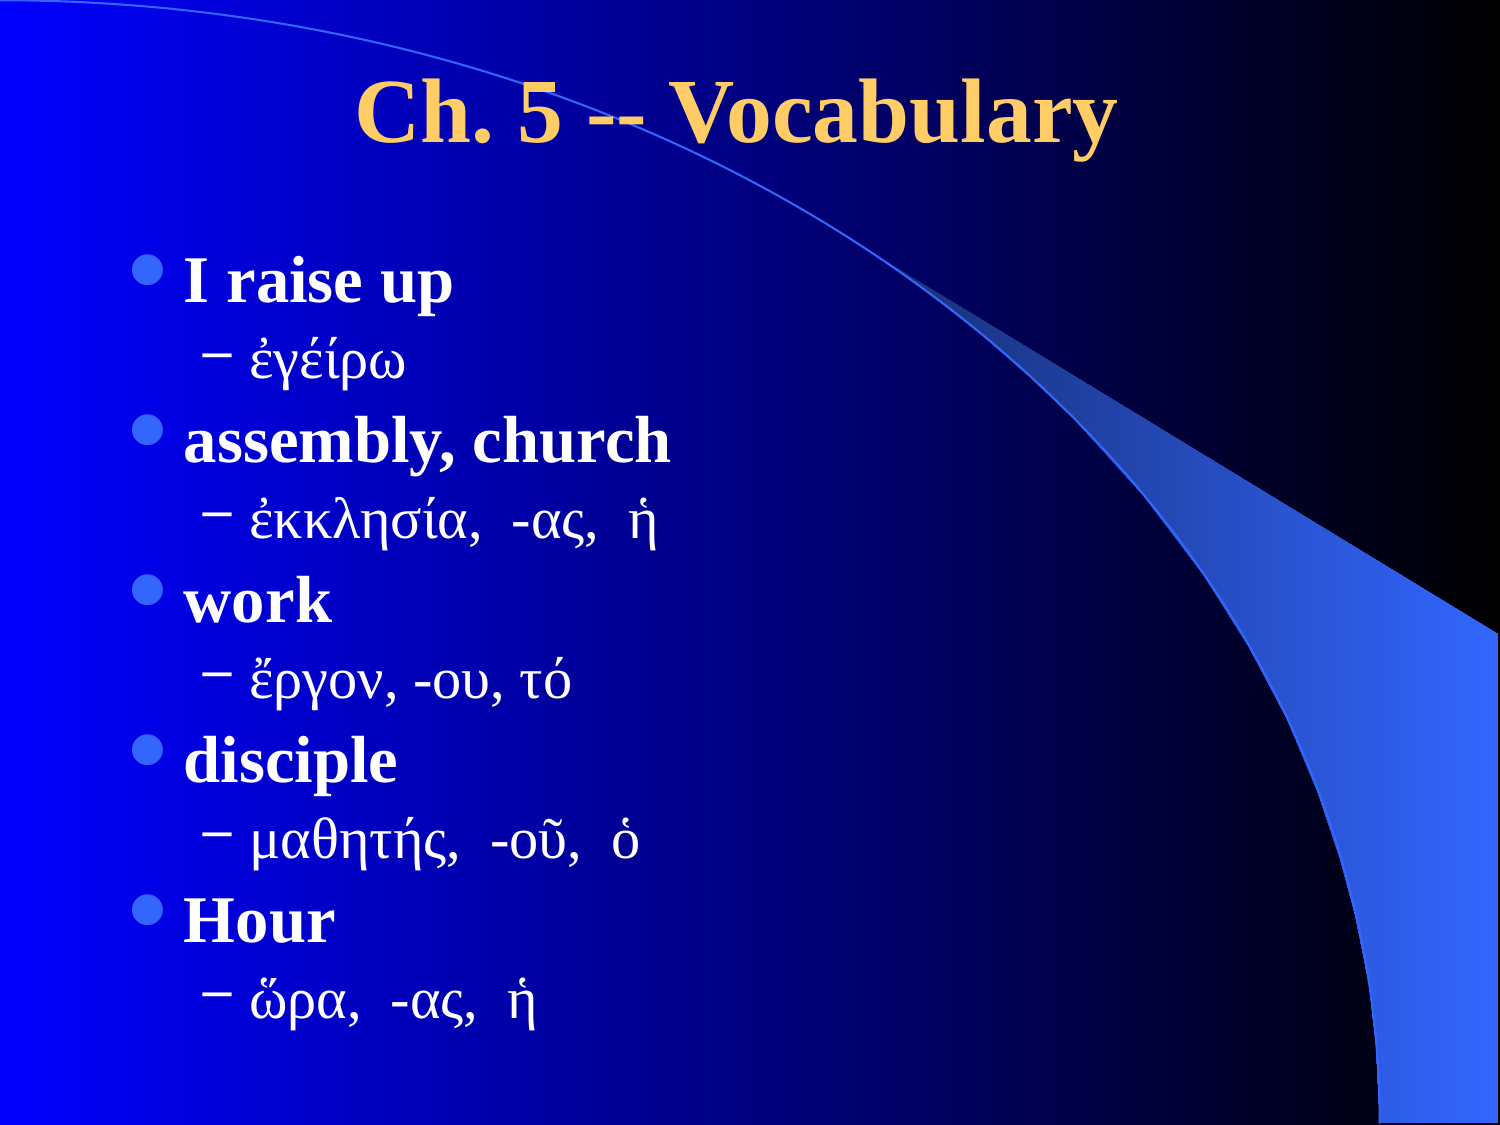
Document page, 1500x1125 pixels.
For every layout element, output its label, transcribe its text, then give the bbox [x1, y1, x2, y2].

title Ch. 5 -- Vocabulary [112, 12, 1388, 200]
list I raise up ἐγέίρω assembly, church ἐκκλησία, -ας, ἡ work ἔργον, -ου, τό disciple μαθητής, -οῦ, ὁ Hour ὥρα, -ας, ἡ [112, 237, 1388, 1125]
